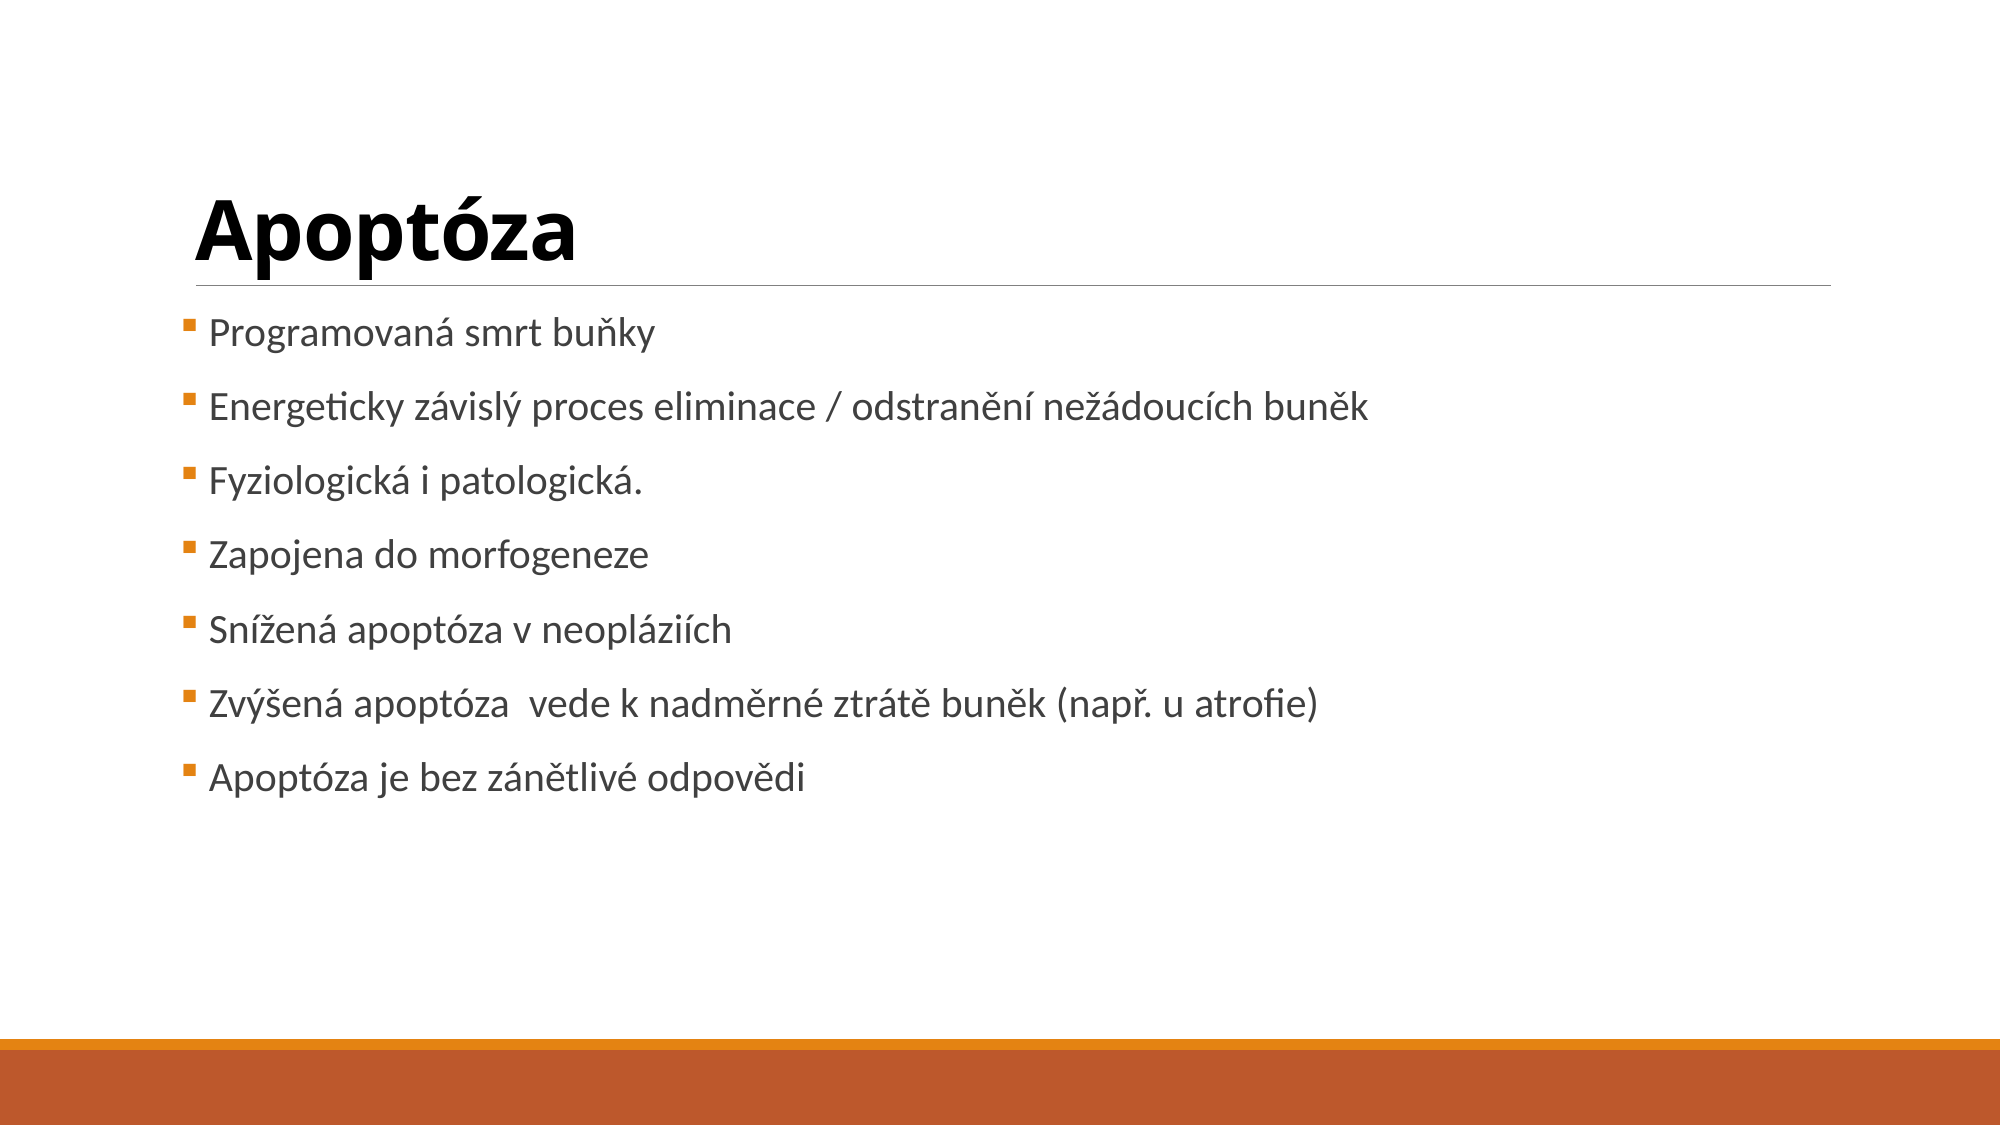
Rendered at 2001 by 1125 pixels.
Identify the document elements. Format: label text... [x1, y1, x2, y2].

list Programovaná smrt buňky Energeticky závislý proces eliminace / odstranění nežádoucích buněk Fyziologická i patologická. Zapojena do morfogeneze Snížená apoptóza v neopláziích Zvýšená apoptóza vede k nadměrné ztrátě buněk (např. u atrofie) Apoptóza je bez zánětlivé odpovědi [180, 302, 1830, 963]
title Apoptóza [180, 47, 1830, 285]
